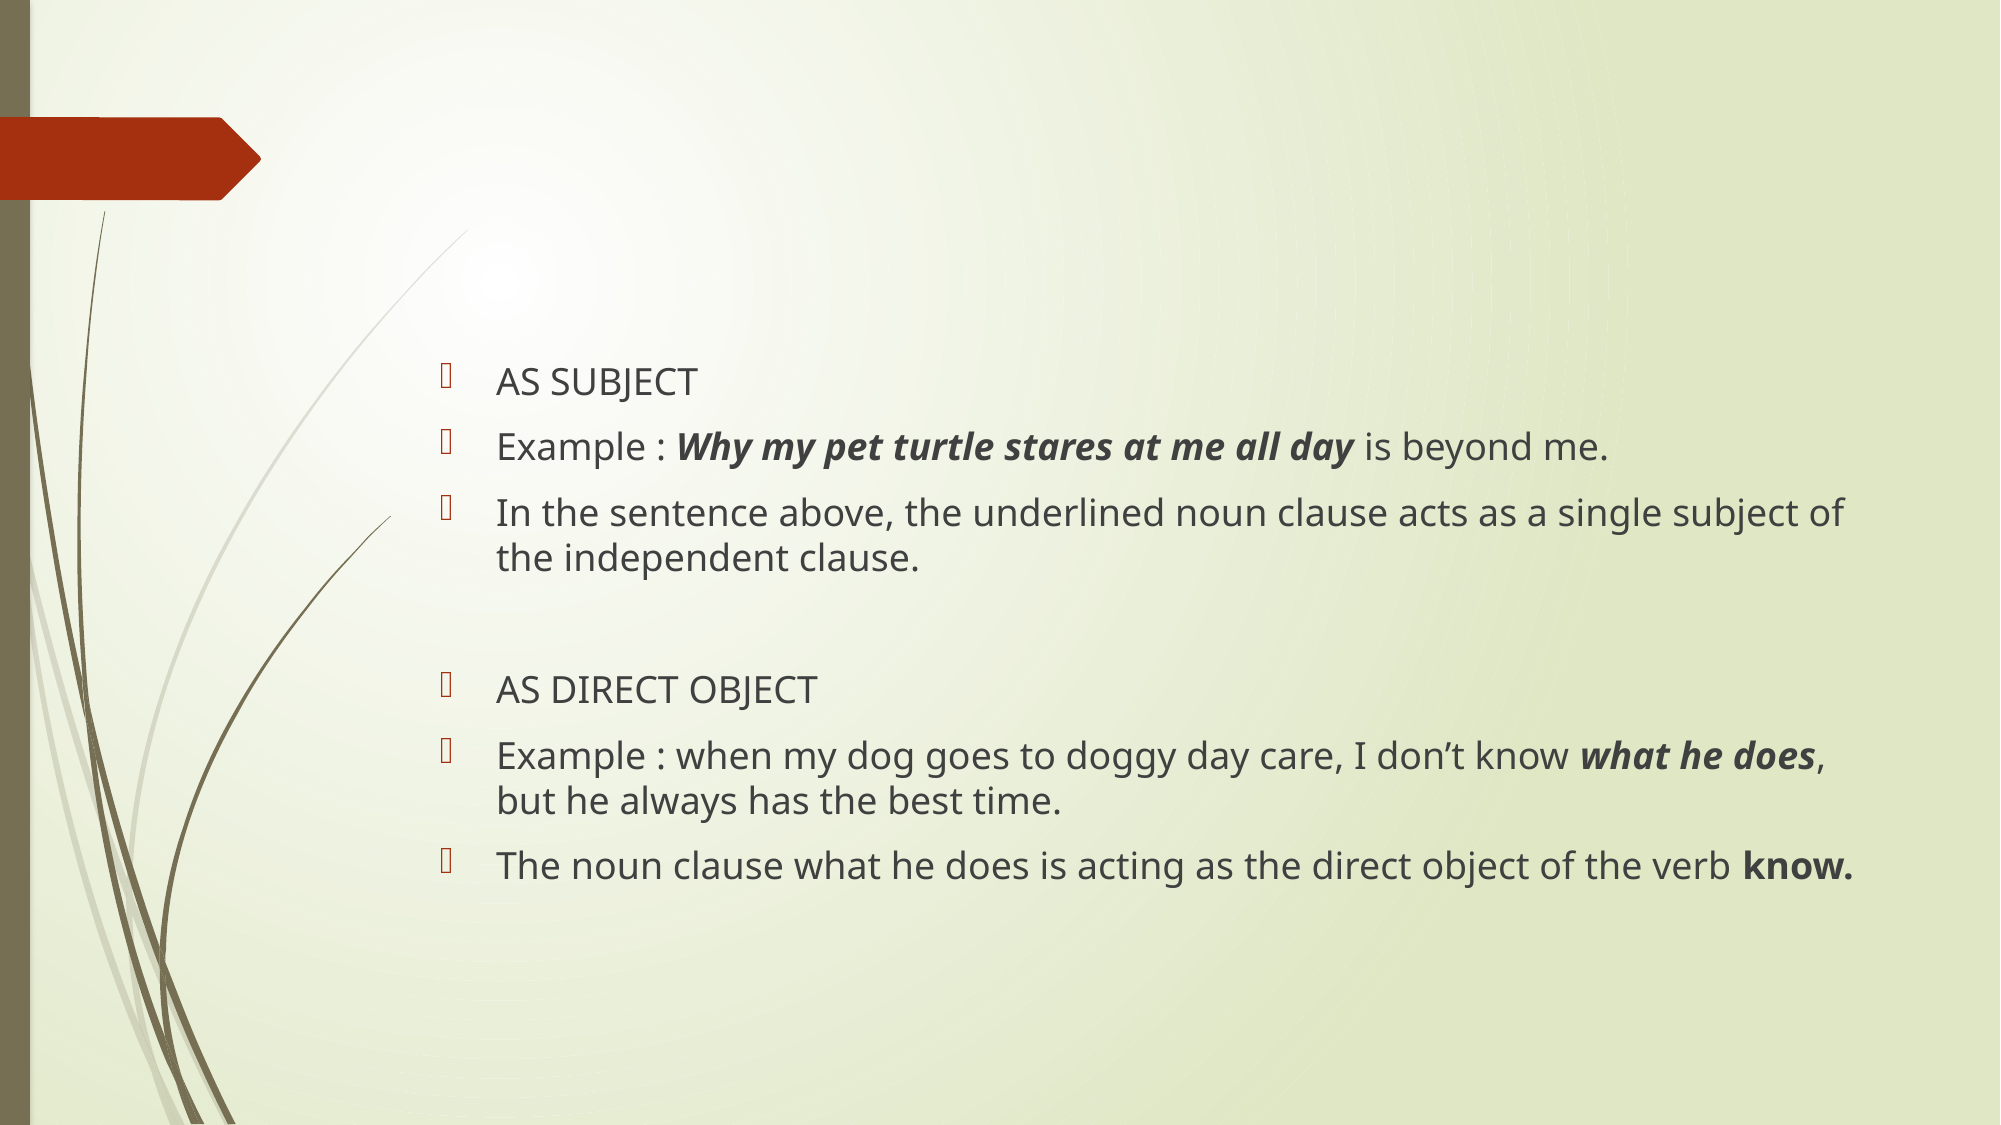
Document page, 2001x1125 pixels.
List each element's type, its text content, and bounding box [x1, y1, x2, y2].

list AS SUBJECT Example : Why my pet turtle stares at me all day is beyond me. In the sentence above, the underlined noun clause acts as a single subject of the independent clause. AS DIRECT OBJECT Example : when my dog goes to doggy day care, I don’t know what he does, but he always has the best time. The noun clause what he does is acting as the direct object of the verb know. [424, 350, 1888, 970]
